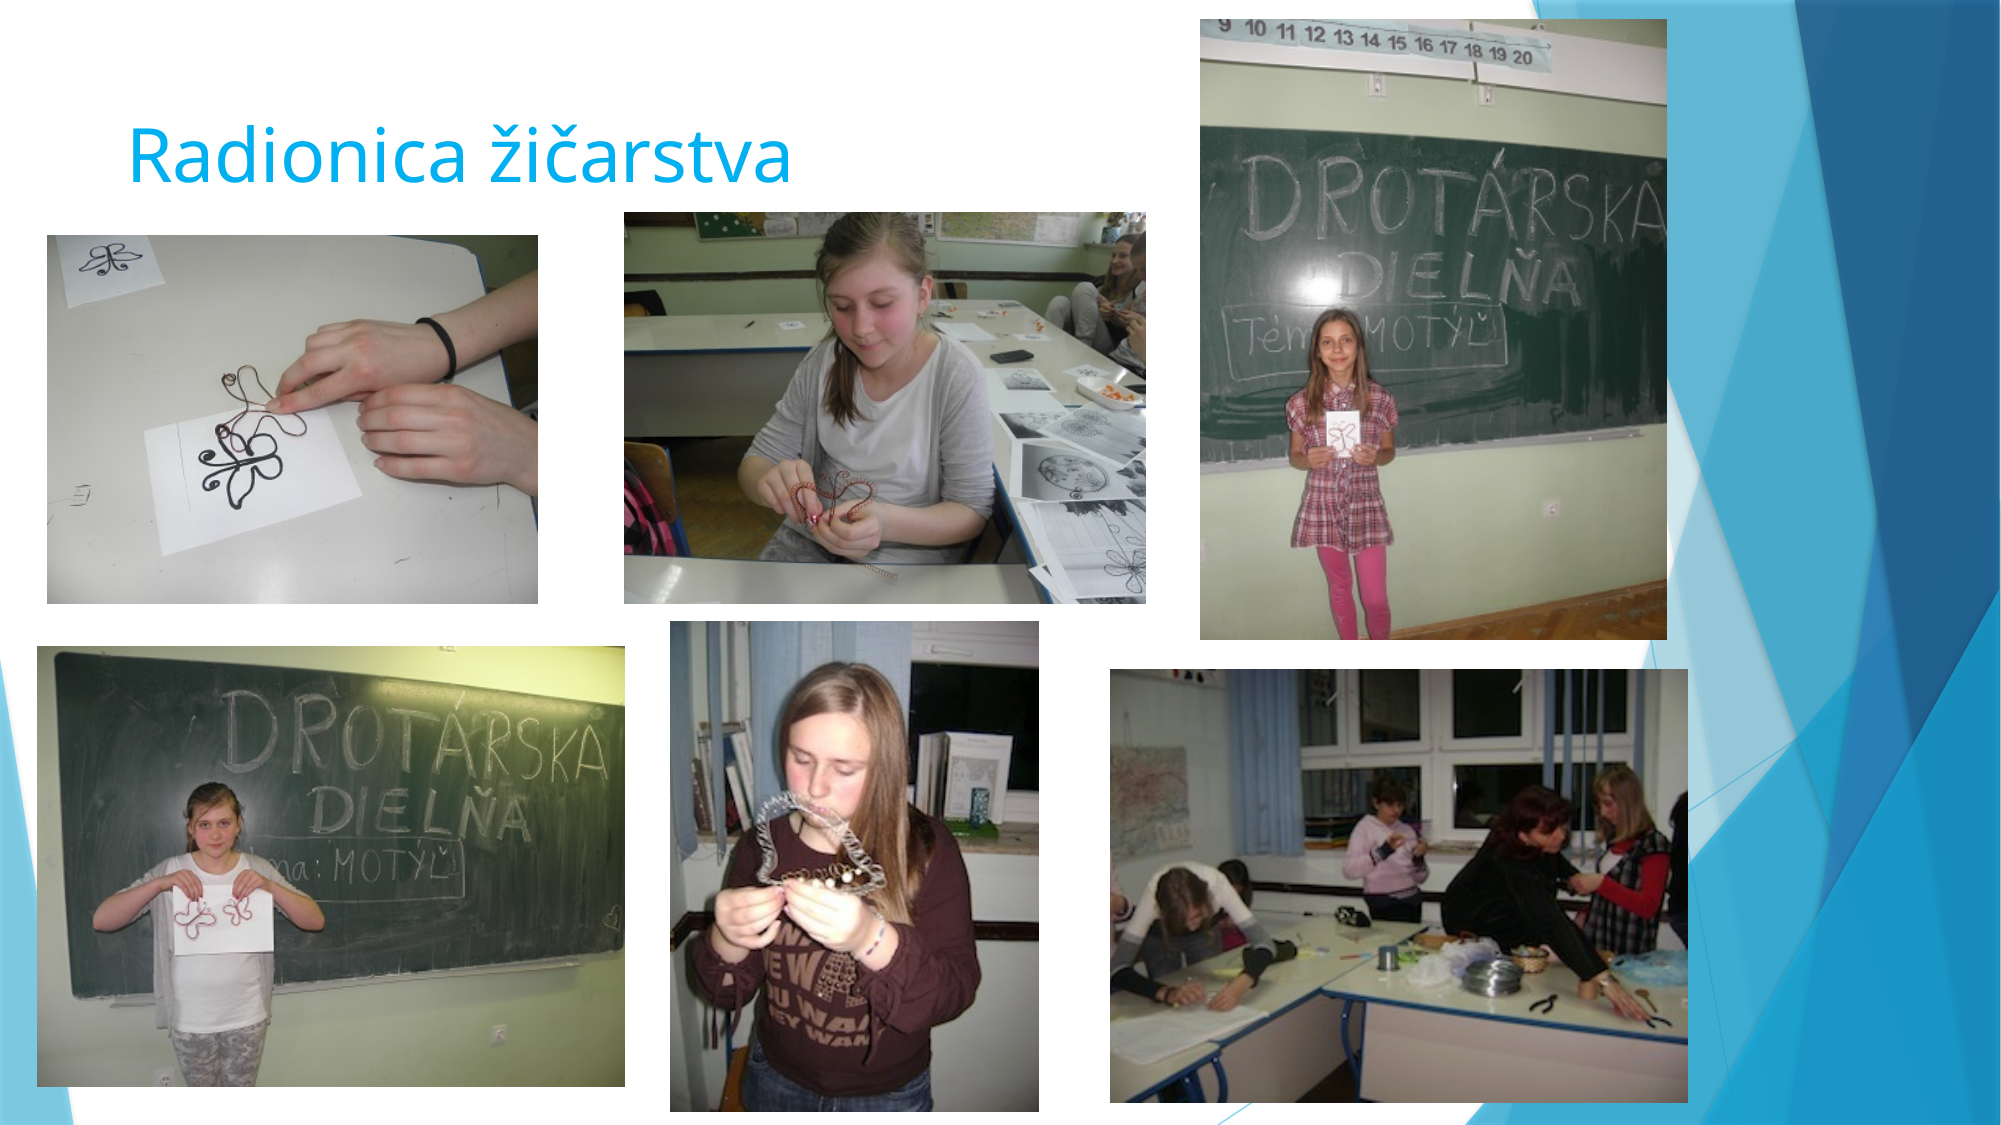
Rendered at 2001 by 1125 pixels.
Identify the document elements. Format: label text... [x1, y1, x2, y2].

picture [1110, 669, 1689, 1104]
title Radionica žičarstva [111, 99, 1195, 317]
picture [1200, 19, 1668, 641]
picture [36, 645, 625, 1087]
picture [669, 620, 1039, 1113]
picture [623, 211, 1147, 605]
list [47, 234, 539, 604]
